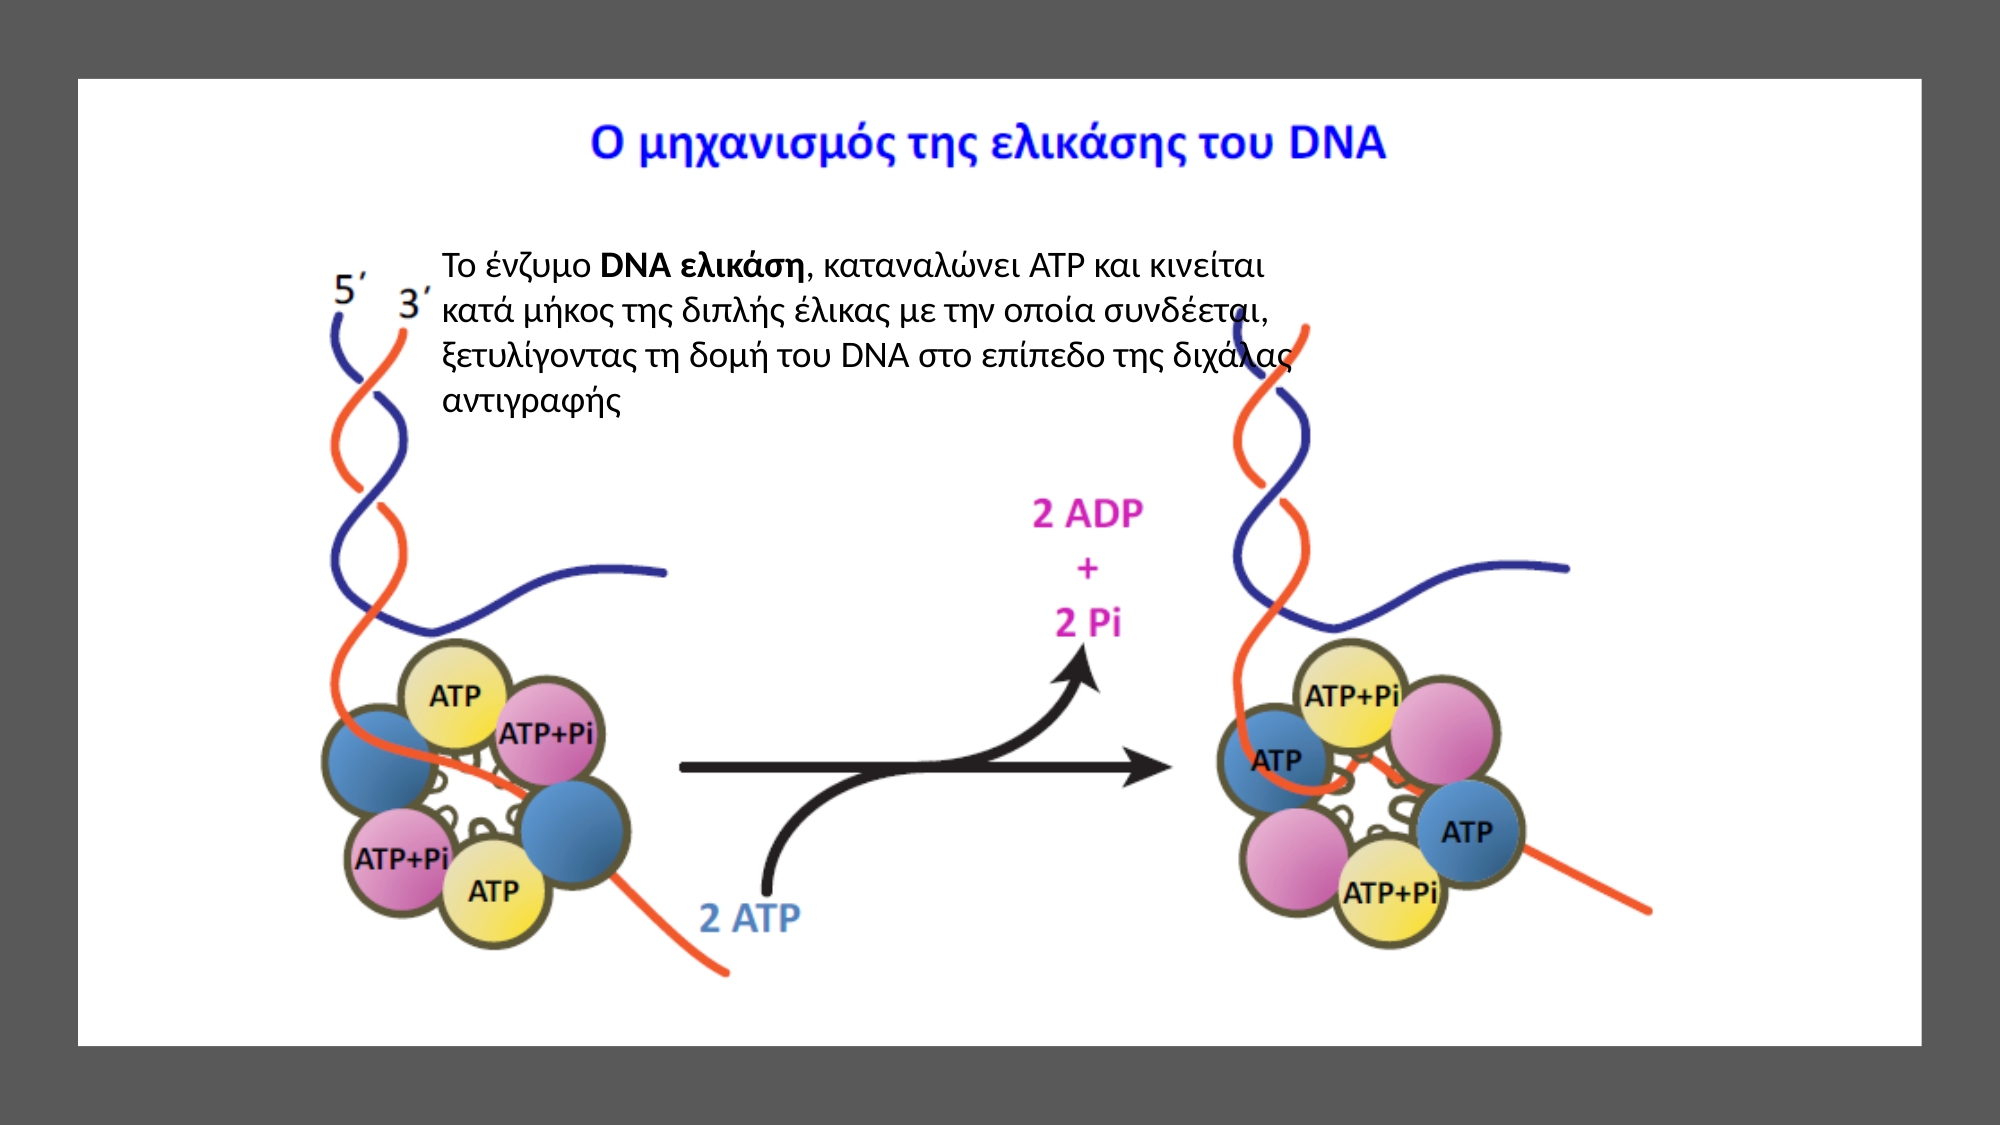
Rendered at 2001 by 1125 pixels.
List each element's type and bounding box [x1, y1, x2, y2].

text_box [0, 0, 2000, 1125]
picture [296, 105, 1704, 1020]
text_box [77, 78, 1923, 1047]
